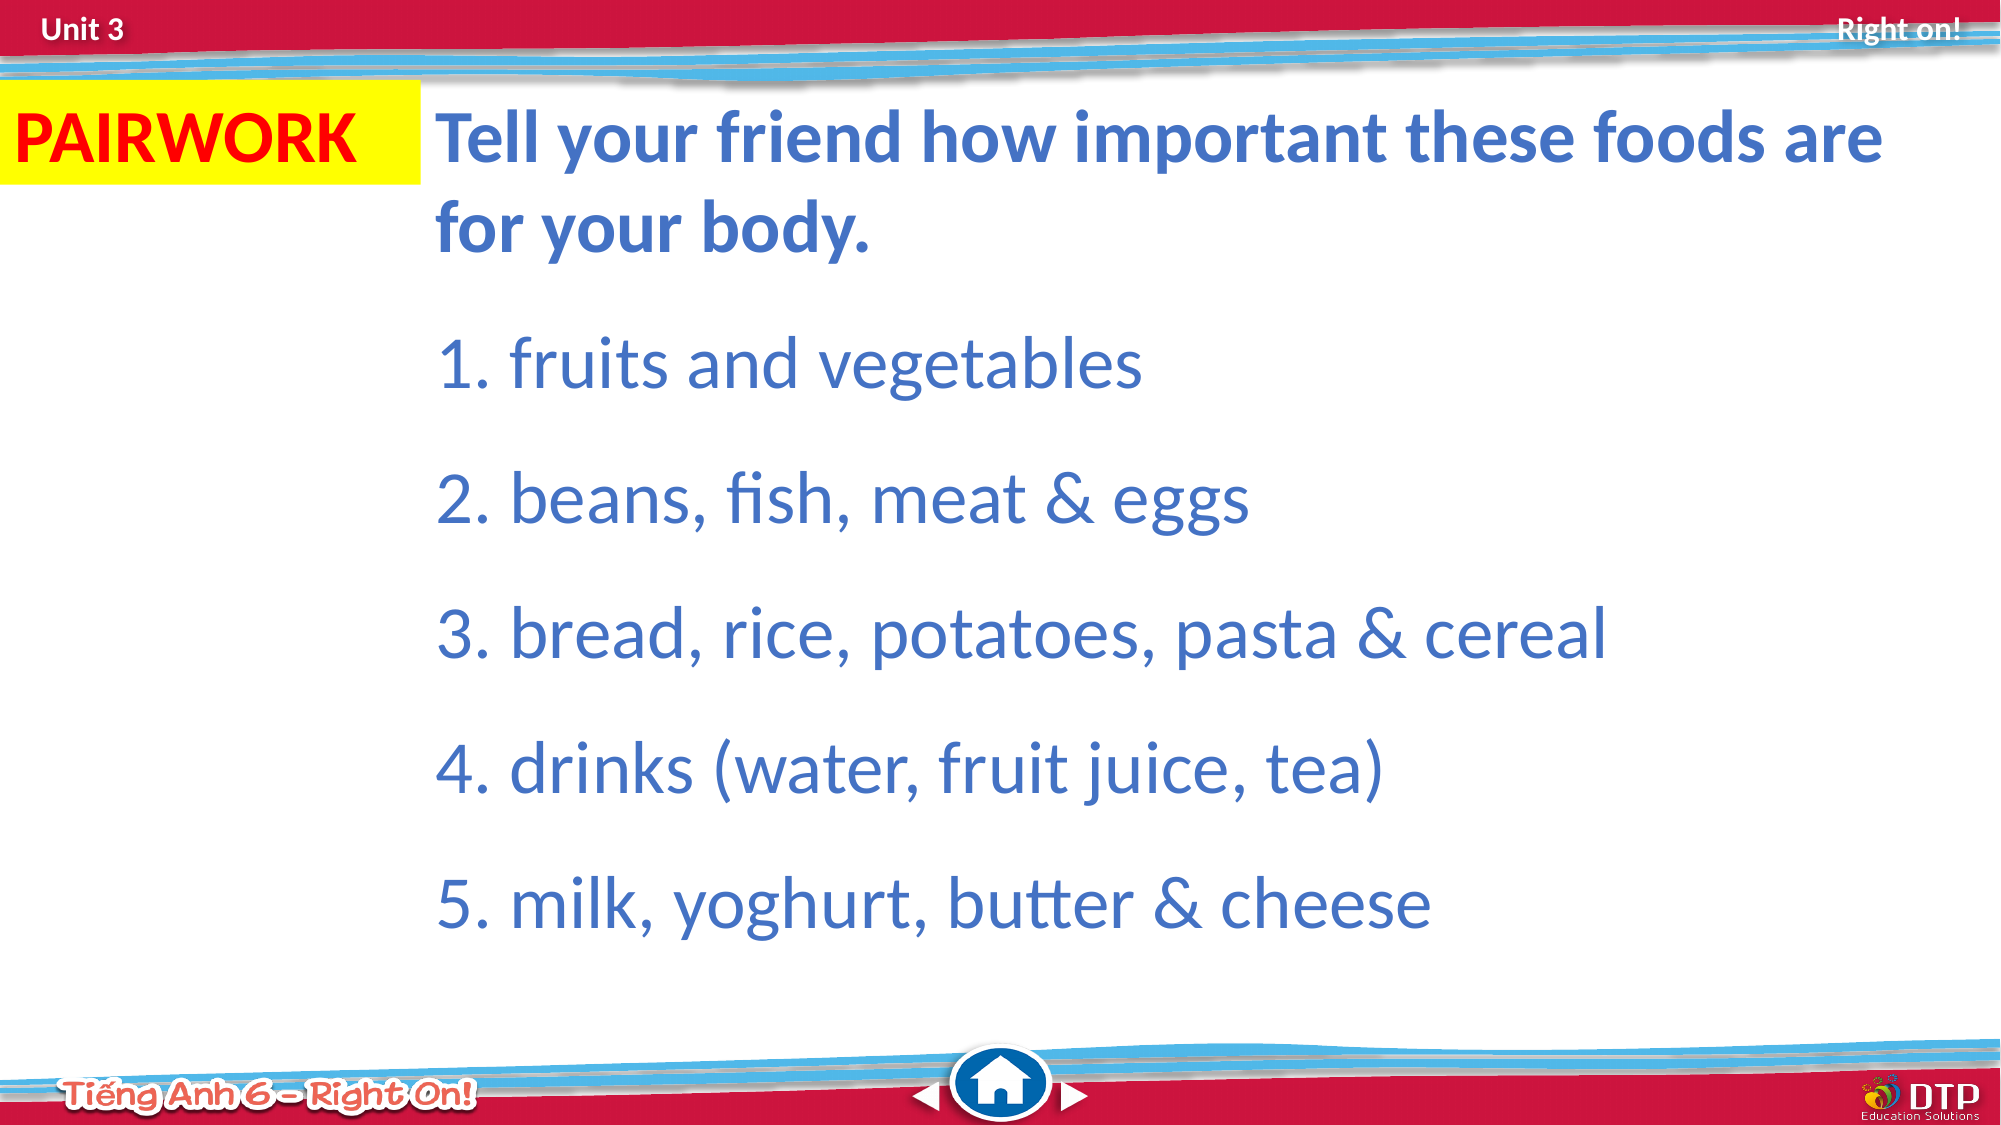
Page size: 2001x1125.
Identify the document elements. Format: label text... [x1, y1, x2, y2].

text_box fruits and vegetables beans, fish, meat & eggs bread, rice, potatoes, pasta & cereal drinks (water, fruit juice, tea) milk, yoghurt, butter & cheese [420, 260, 1872, 951]
text_box Tell your friend how important these foods are for your body. [420, 79, 2000, 275]
picture [0, 0, 2000, 79]
text_box PAIRWORK [0, 79, 420, 185]
picture [0, 185, 2000, 1125]
